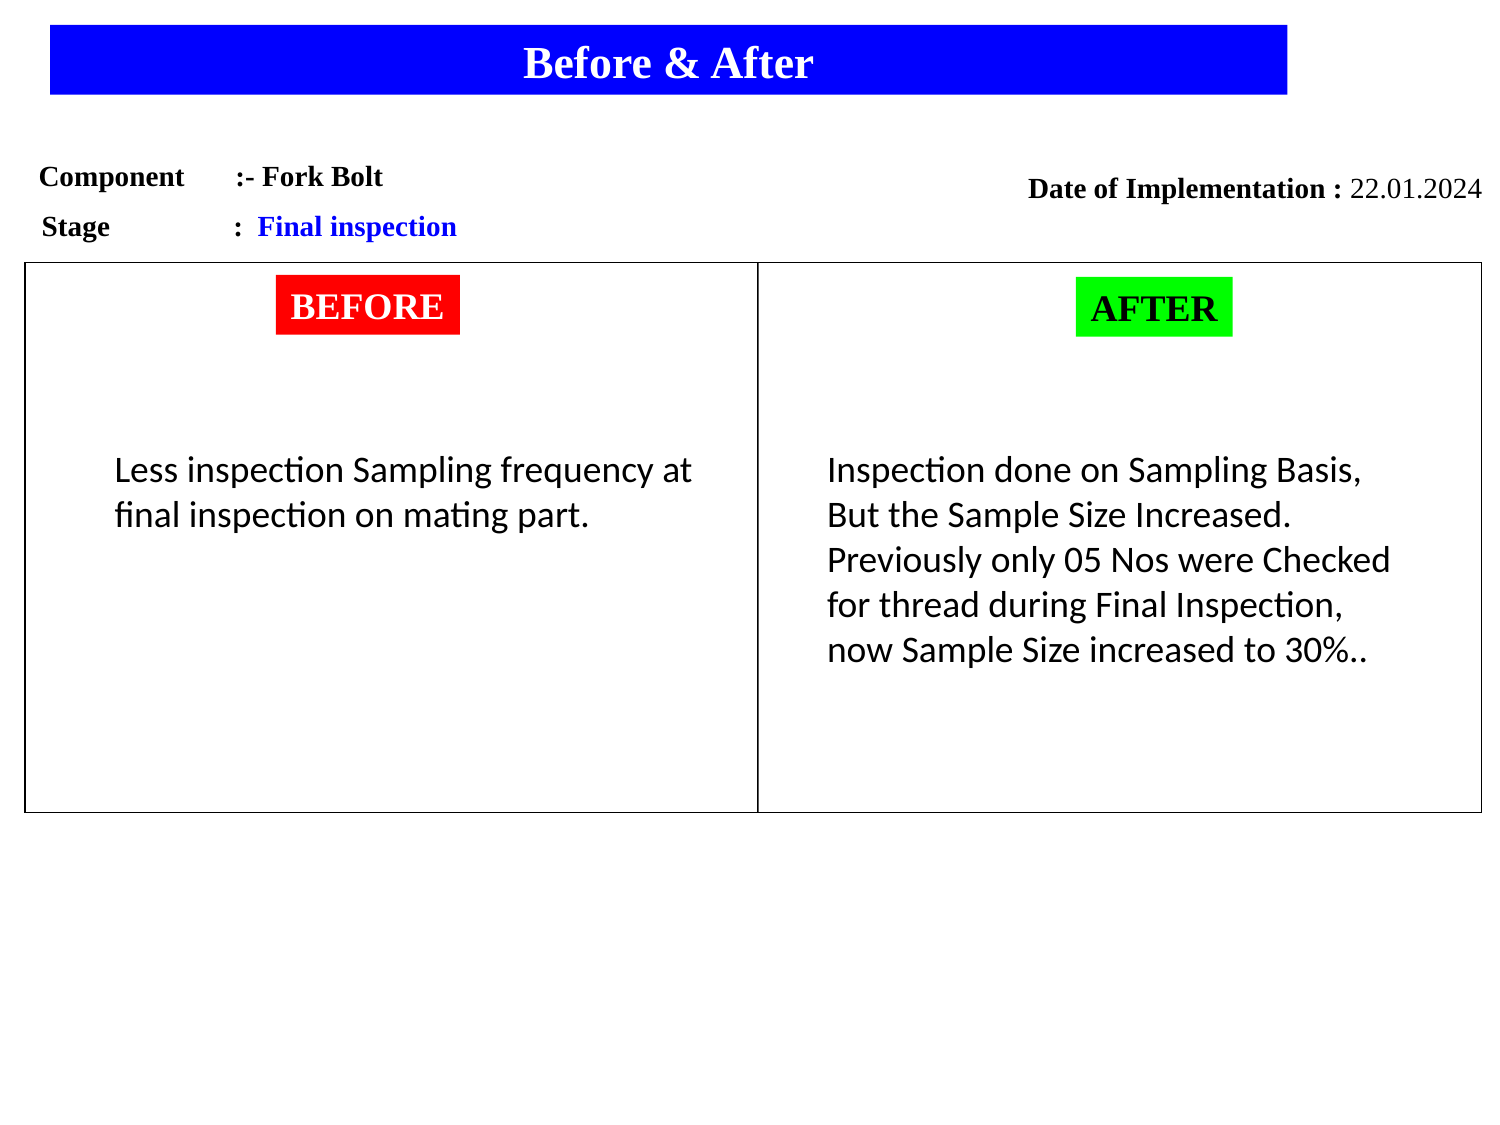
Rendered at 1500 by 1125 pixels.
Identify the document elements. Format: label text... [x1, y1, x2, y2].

text_box Date of Implementation : 22.01.2024 [1013, 162, 1498, 213]
text_box [24, 262, 757, 813]
text_box Inspection done on Sampling Basis, But the Sample Size Increased. Previously only 05 Nos were Checked for thread during Final Inspection, now Sample Size increased to 30%.. [812, 437, 1425, 678]
text_box Before & After [50, 24, 1288, 95]
text_box AFTER [1075, 276, 1233, 337]
text_box Component :- Fork Bolt [23, 149, 406, 199]
text_box [758, 262, 1482, 813]
text_box Stage : Final inspection [19, 199, 473, 250]
text_box Less inspection Sampling frequency at final inspection on mating part. [99, 437, 713, 543]
text_box BEFORE [275, 274, 460, 335]
